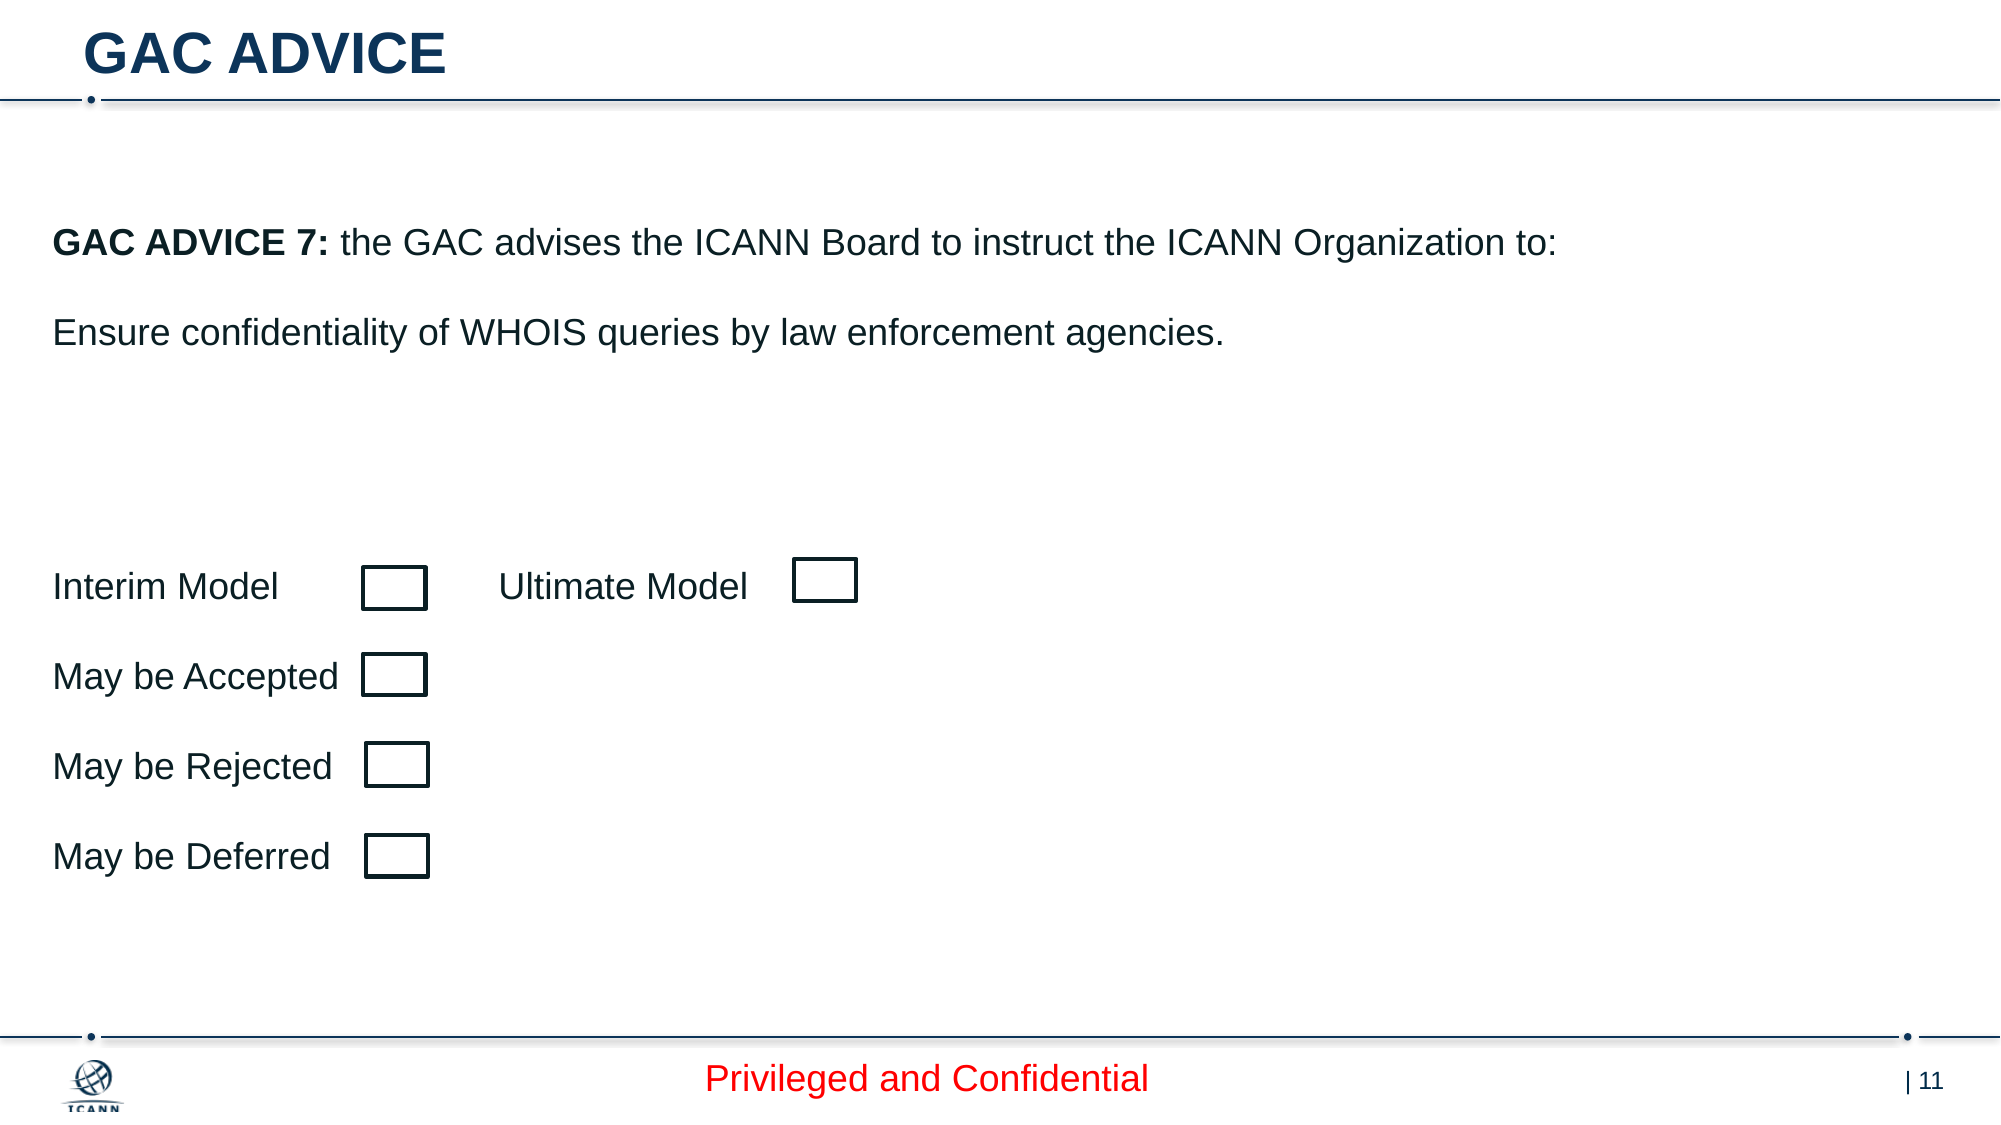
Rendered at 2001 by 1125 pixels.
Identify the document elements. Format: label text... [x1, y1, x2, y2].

text_box GAC ADVICE 7: the GAC advises the ICANN Board to instruct the ICANN Organization to: Ensure confidentiality of WHOIS queries by law enforcement agencies. [52, 217, 1740, 1118]
text_box [364, 833, 430, 879]
text_box [792, 557, 858, 603]
title GAC ADVICE [68, 7, 1849, 82]
text_box [361, 565, 428, 611]
text_box [364, 741, 430, 788]
text_box Interim Model Ultimate Model May be Accepted May be Rejected May be Deferred [50, 560, 1600, 924]
text_box [361, 652, 428, 697]
